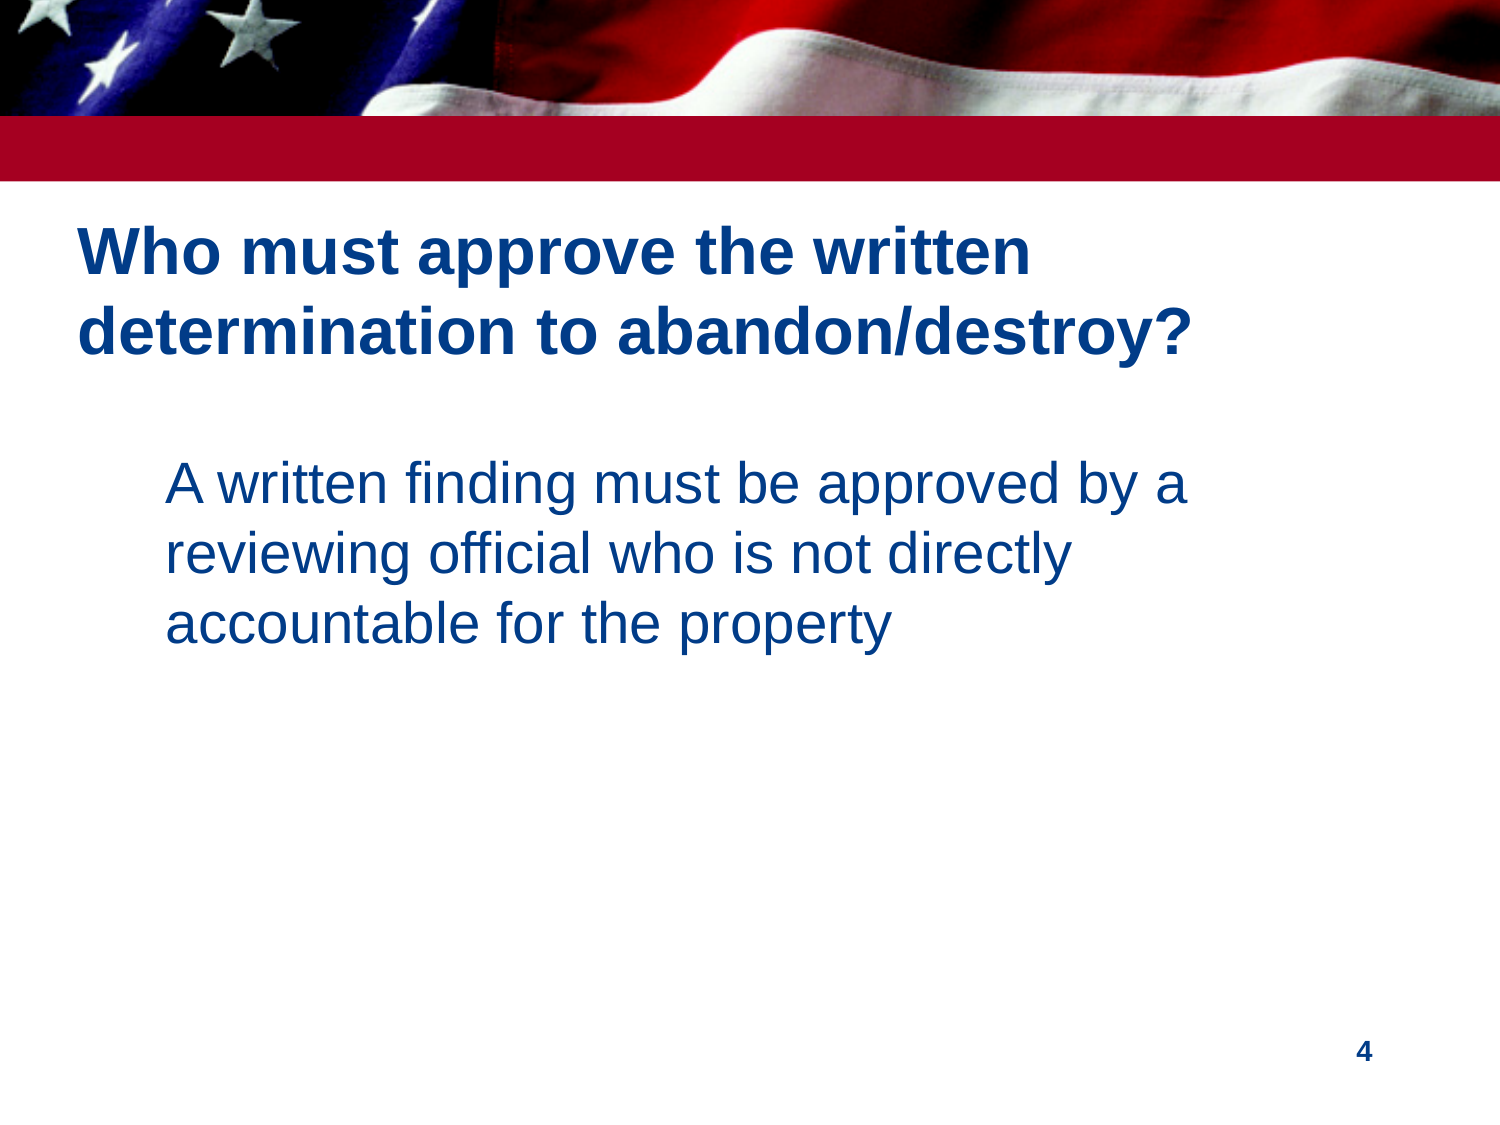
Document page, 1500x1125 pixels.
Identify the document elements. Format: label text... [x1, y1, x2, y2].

list A written finding must be approved by a reviewing official who is not directly accountable for the property [74, 437, 1350, 926]
title Who must approve the written determination to abandon/destroy? [62, 199, 1451, 377]
picture [0, 0, 1500, 116]
slide_number 4 [1074, 1024, 1388, 1101]
